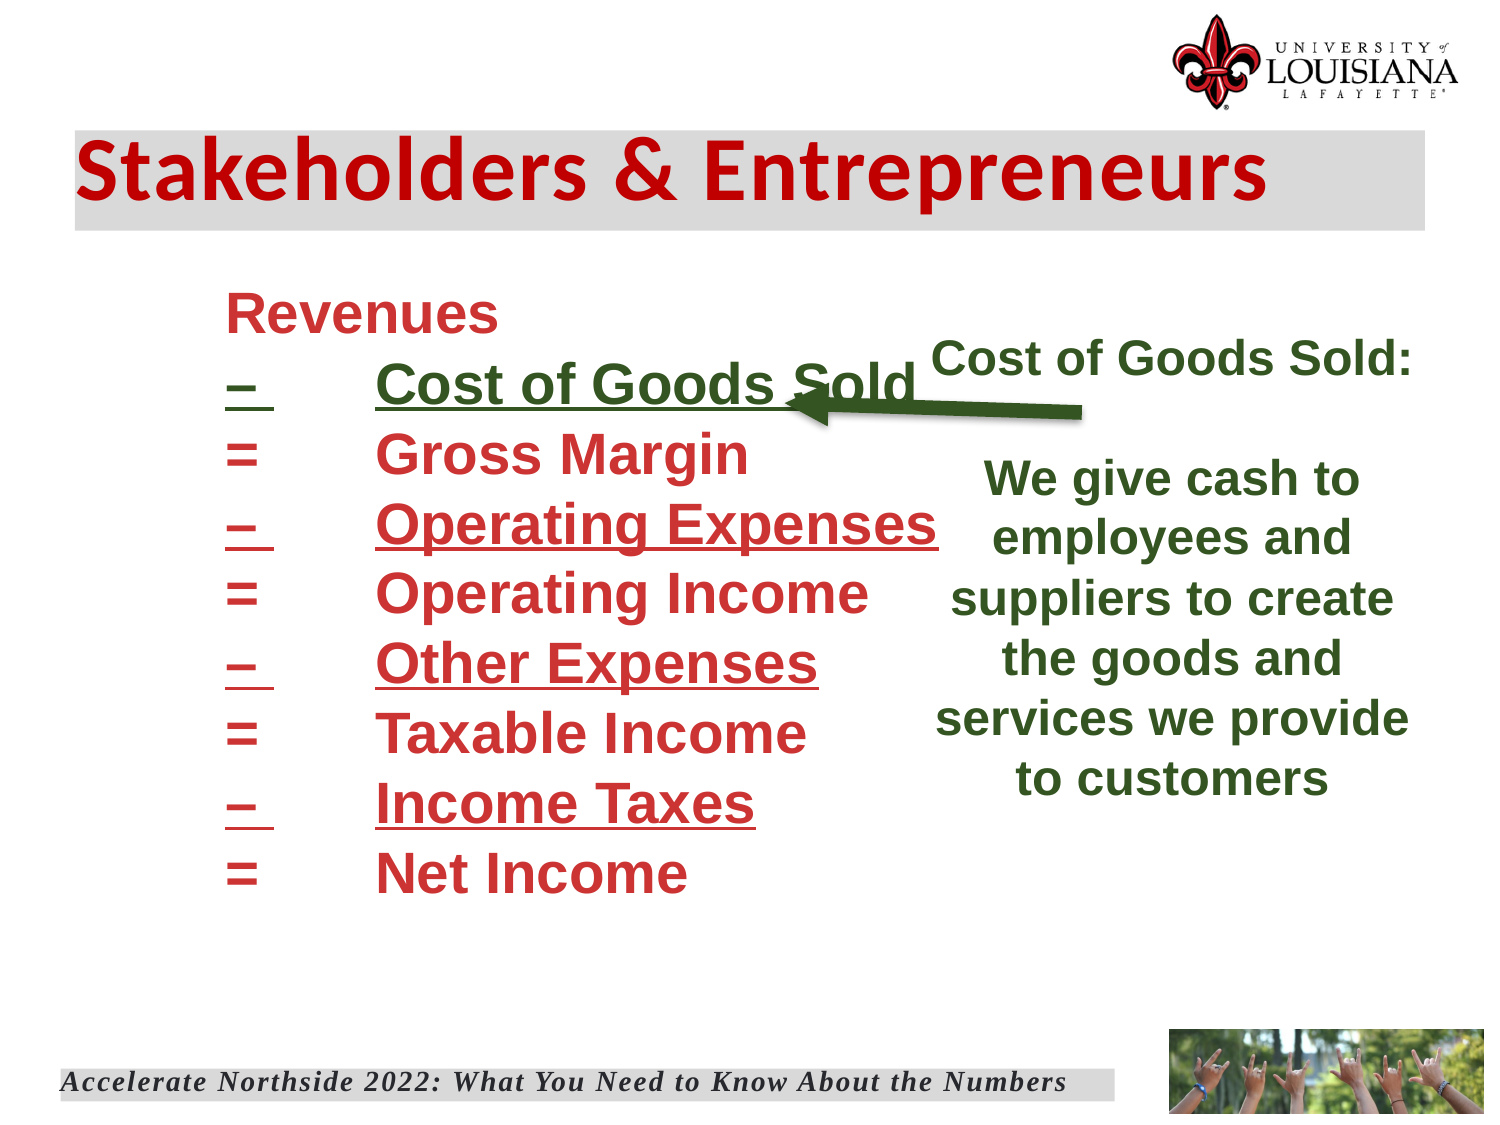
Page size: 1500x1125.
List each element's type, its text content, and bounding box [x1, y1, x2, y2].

text_box Stakeholders & Entrepreneurs [74, 130, 1425, 231]
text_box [784, 402, 1082, 413]
text_box Accelerate Northside 2022: What You Need to Know About the Numbers [60, 1068, 1115, 1102]
picture [1159, 3, 1484, 117]
picture [1169, 1029, 1484, 1114]
text_box Cost of Goods Sold: We give cash to employees and suppliers to create the goods and services we provide to customers [906, 317, 1439, 813]
list Revenues – Cost of Goods Sold = Gross Margin – Operating Expenses = Operating Income – Other Expenses = Taxable Income – Income Taxes = Net Income [75, 270, 1465, 982]
